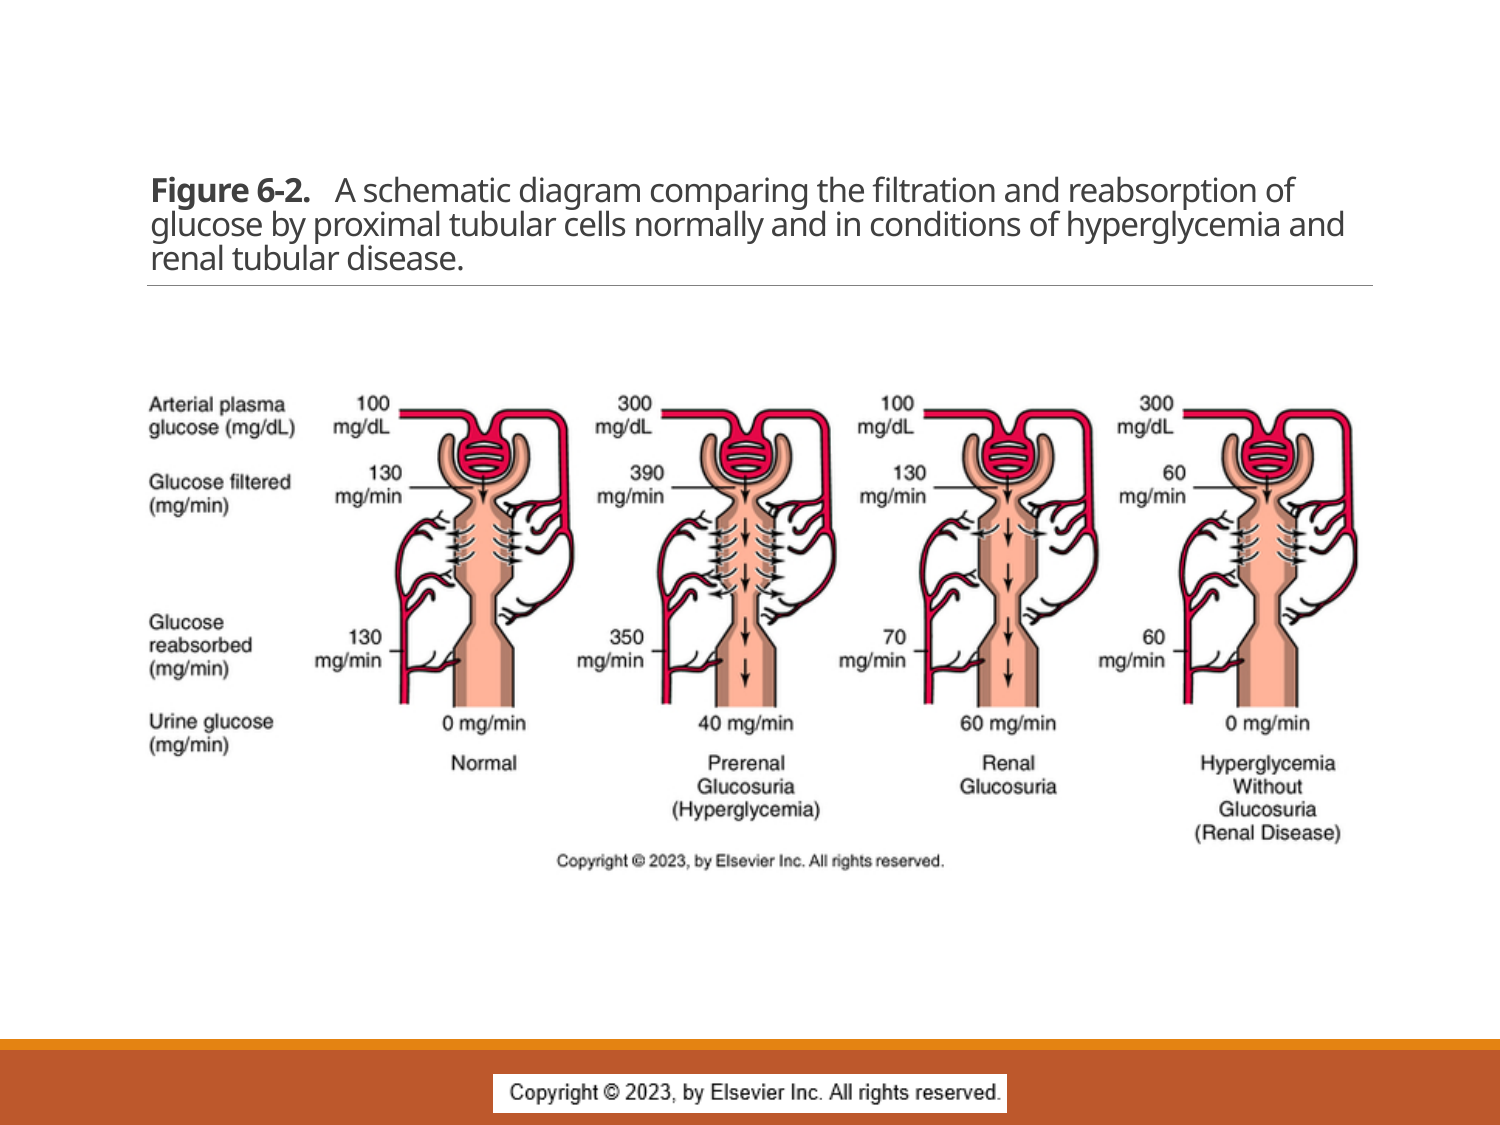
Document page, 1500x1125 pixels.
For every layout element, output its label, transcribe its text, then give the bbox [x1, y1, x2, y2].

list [134, 377, 1373, 888]
picture [493, 1074, 1007, 1113]
title Figure 6-2. A schematic diagram comparing the filtration and reabsorption of glucose by proximal tubular cells normally and in conditions of hyperglycemia and renal tubular disease. [135, 47, 1373, 285]
